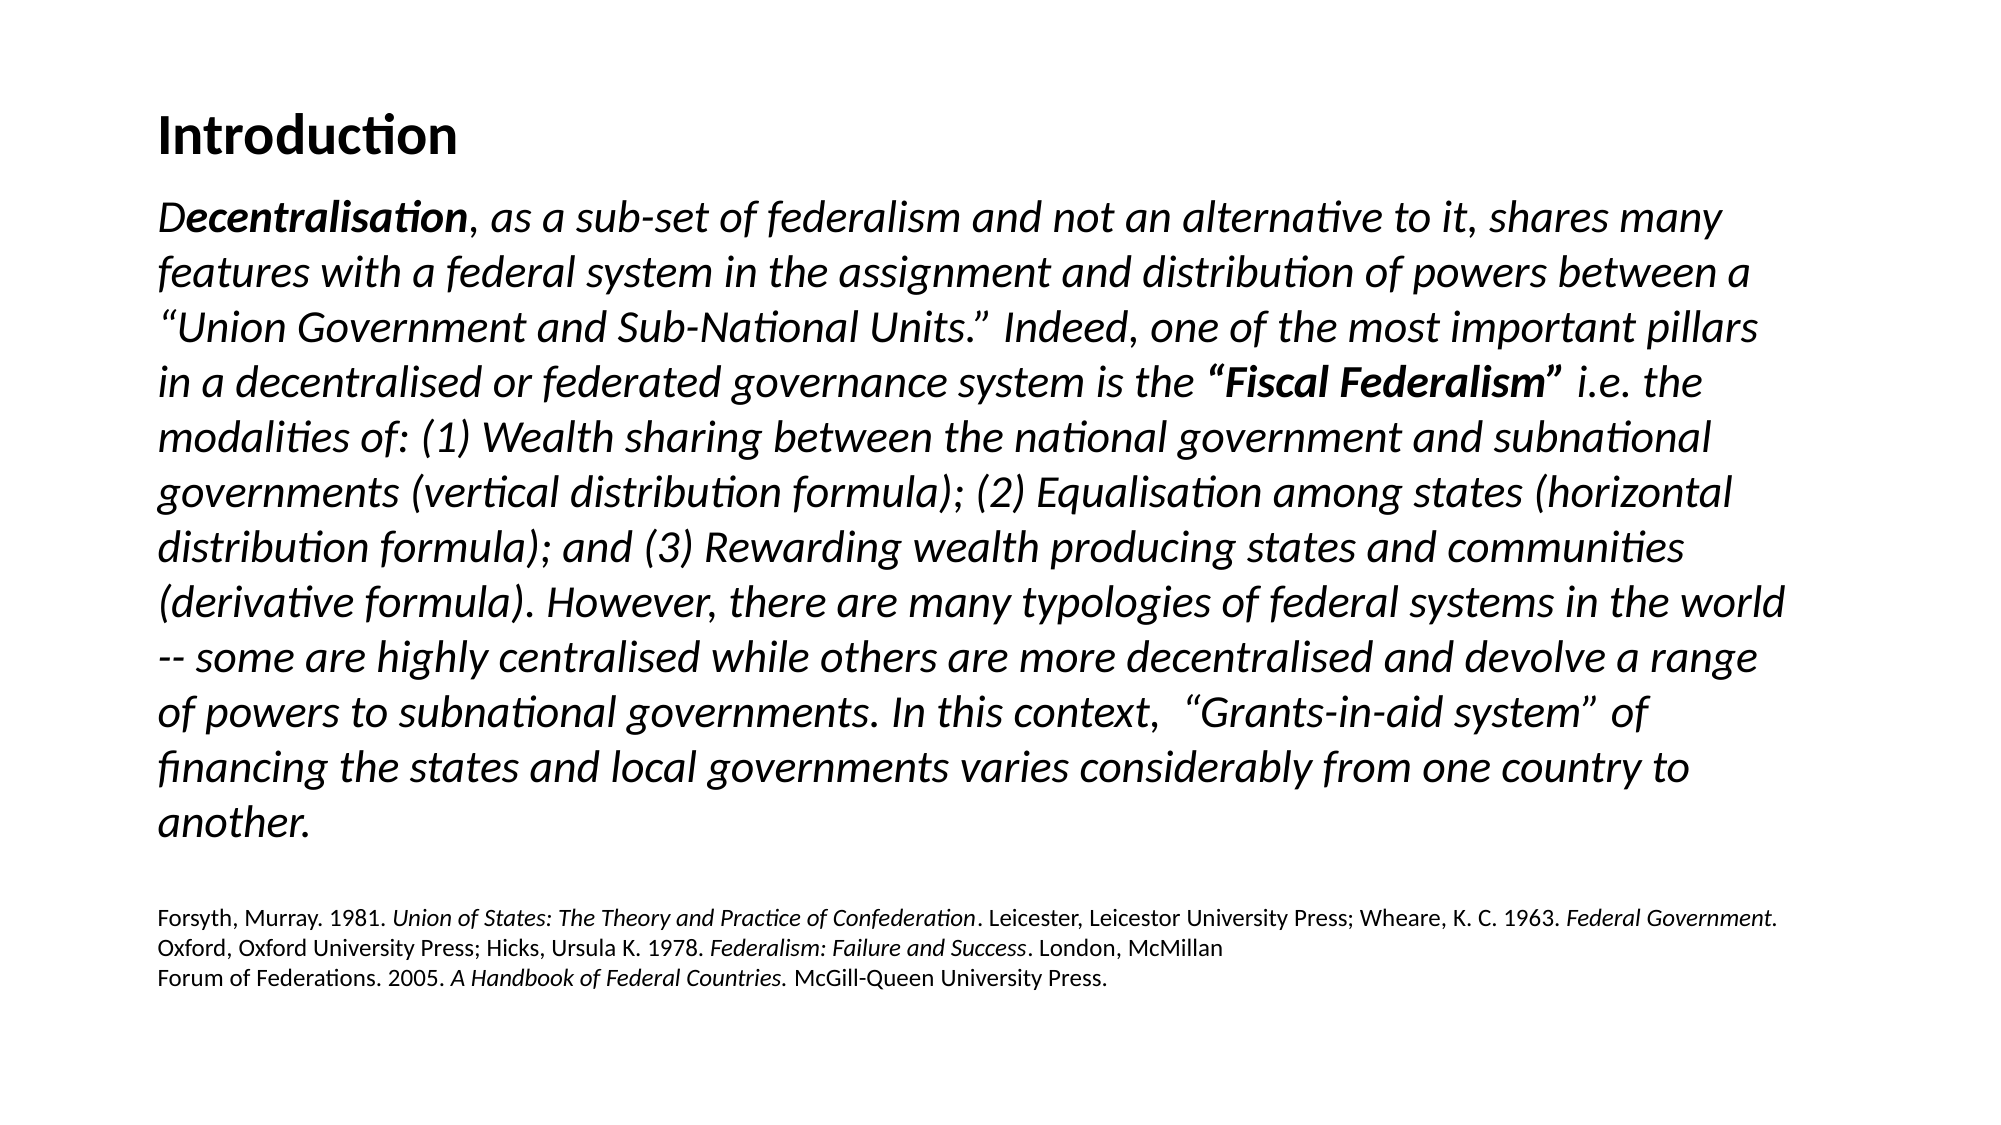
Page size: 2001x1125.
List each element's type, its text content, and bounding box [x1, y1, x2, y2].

text_box Introduction [142, 89, 628, 174]
text_box Decentralisation, as a sub-set of federalism and not an alternative to it, shares many features with a federal system in the assignment and distribution of powers between a “Union Government and Sub-National Units.” Indeed, one of the most important pillars in a decentralised or federated governance system is the “Fiscal Federalism” i.e. the modalities of: (1) Wealth sharing between the national government and subnational governments (vertical distribution formula); (2) Equalisation among states (horizontal distribution formula); and (3) Rewarding wealth producing states and communities (derivative formula). However, there are many typologies of federal systems in the world -- some are highly centralised while others are more decentralised and devolve a range of powers to subnational governments. In this context, “Grants-in-aid system” of financing the states and local governments varies considerably from one country to another. Forsyth, Murray. 1981. Union of States: The Theory and Practice of Confederation. Leicester, Leicestor University Press; Wheare, K. C. 1963. Federal Government. Oxford, Oxford University Press; Hicks, Ursula K. 1978. Federalism: Failure and Success. London, McMillan Forum of Federations. 2005. A Handbook of Federal Countries. McGill-Queen University Press. [142, 179, 1815, 1054]
list [130, 174, 1856, 889]
